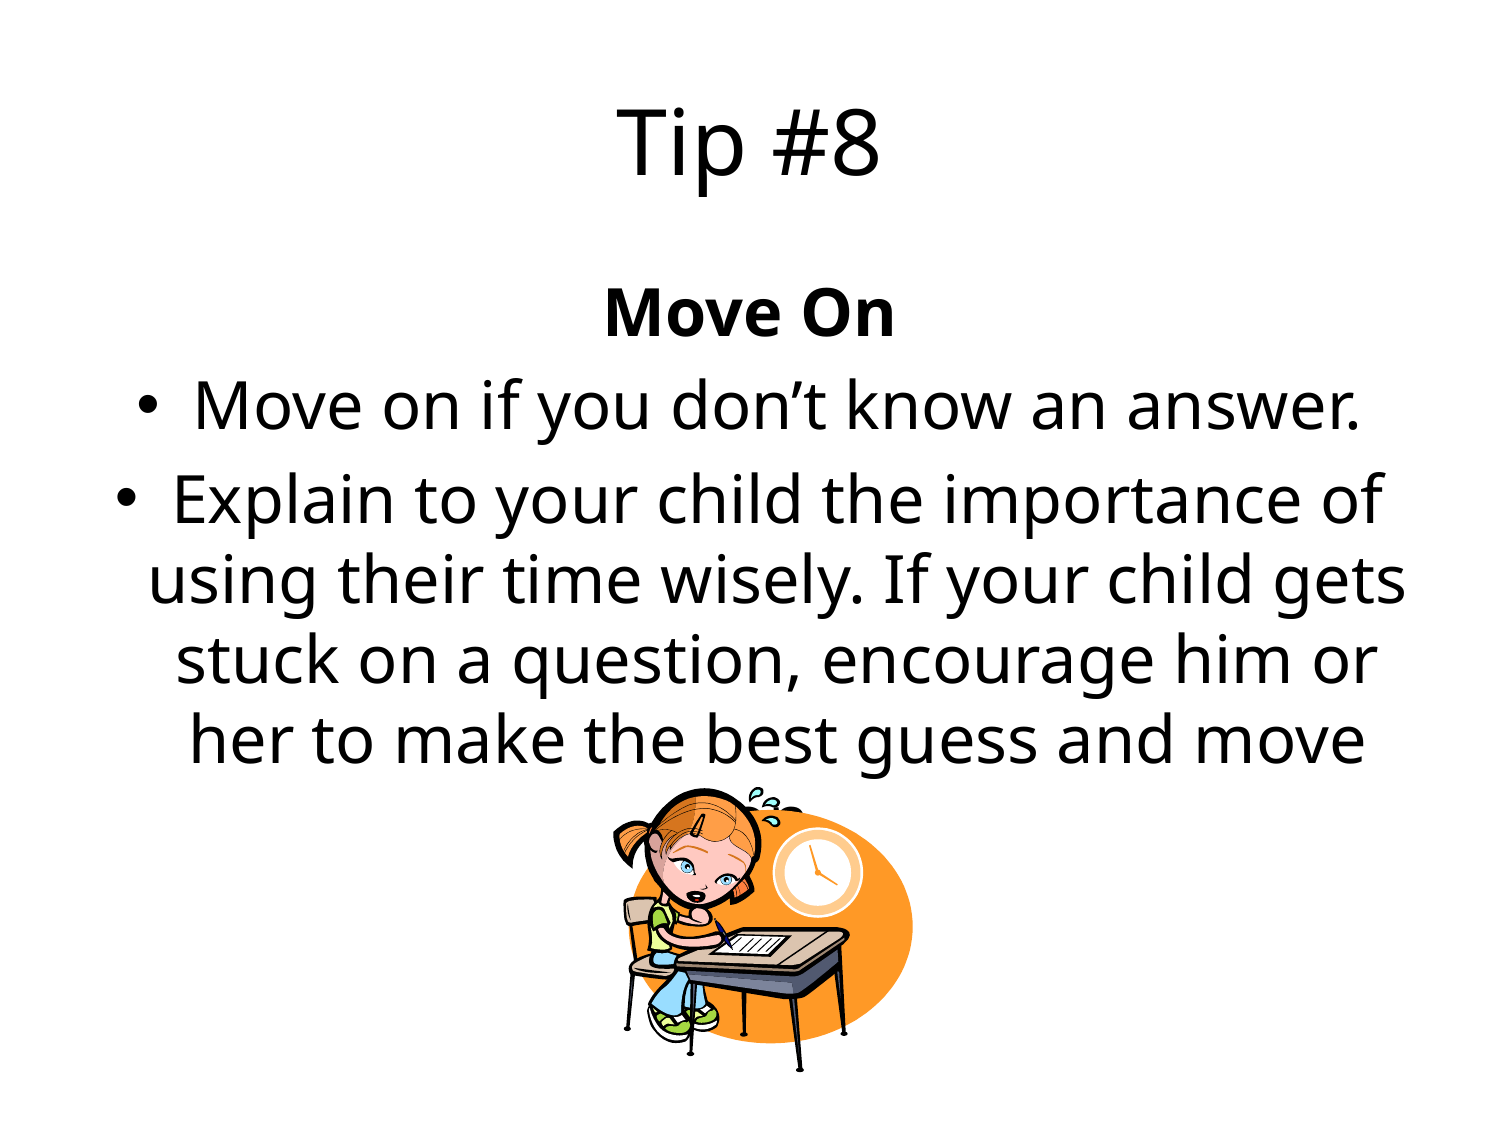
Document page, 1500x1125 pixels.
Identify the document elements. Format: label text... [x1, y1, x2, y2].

title Tip #8 [75, 45, 1425, 233]
picture [612, 774, 913, 1073]
list Move On Move on if you don’t know an answer. Explain to your child the importance of using their time wisely. If your child gets stuck on a question, encourage him or her to make the best guess and move on. [75, 262, 1425, 1005]
